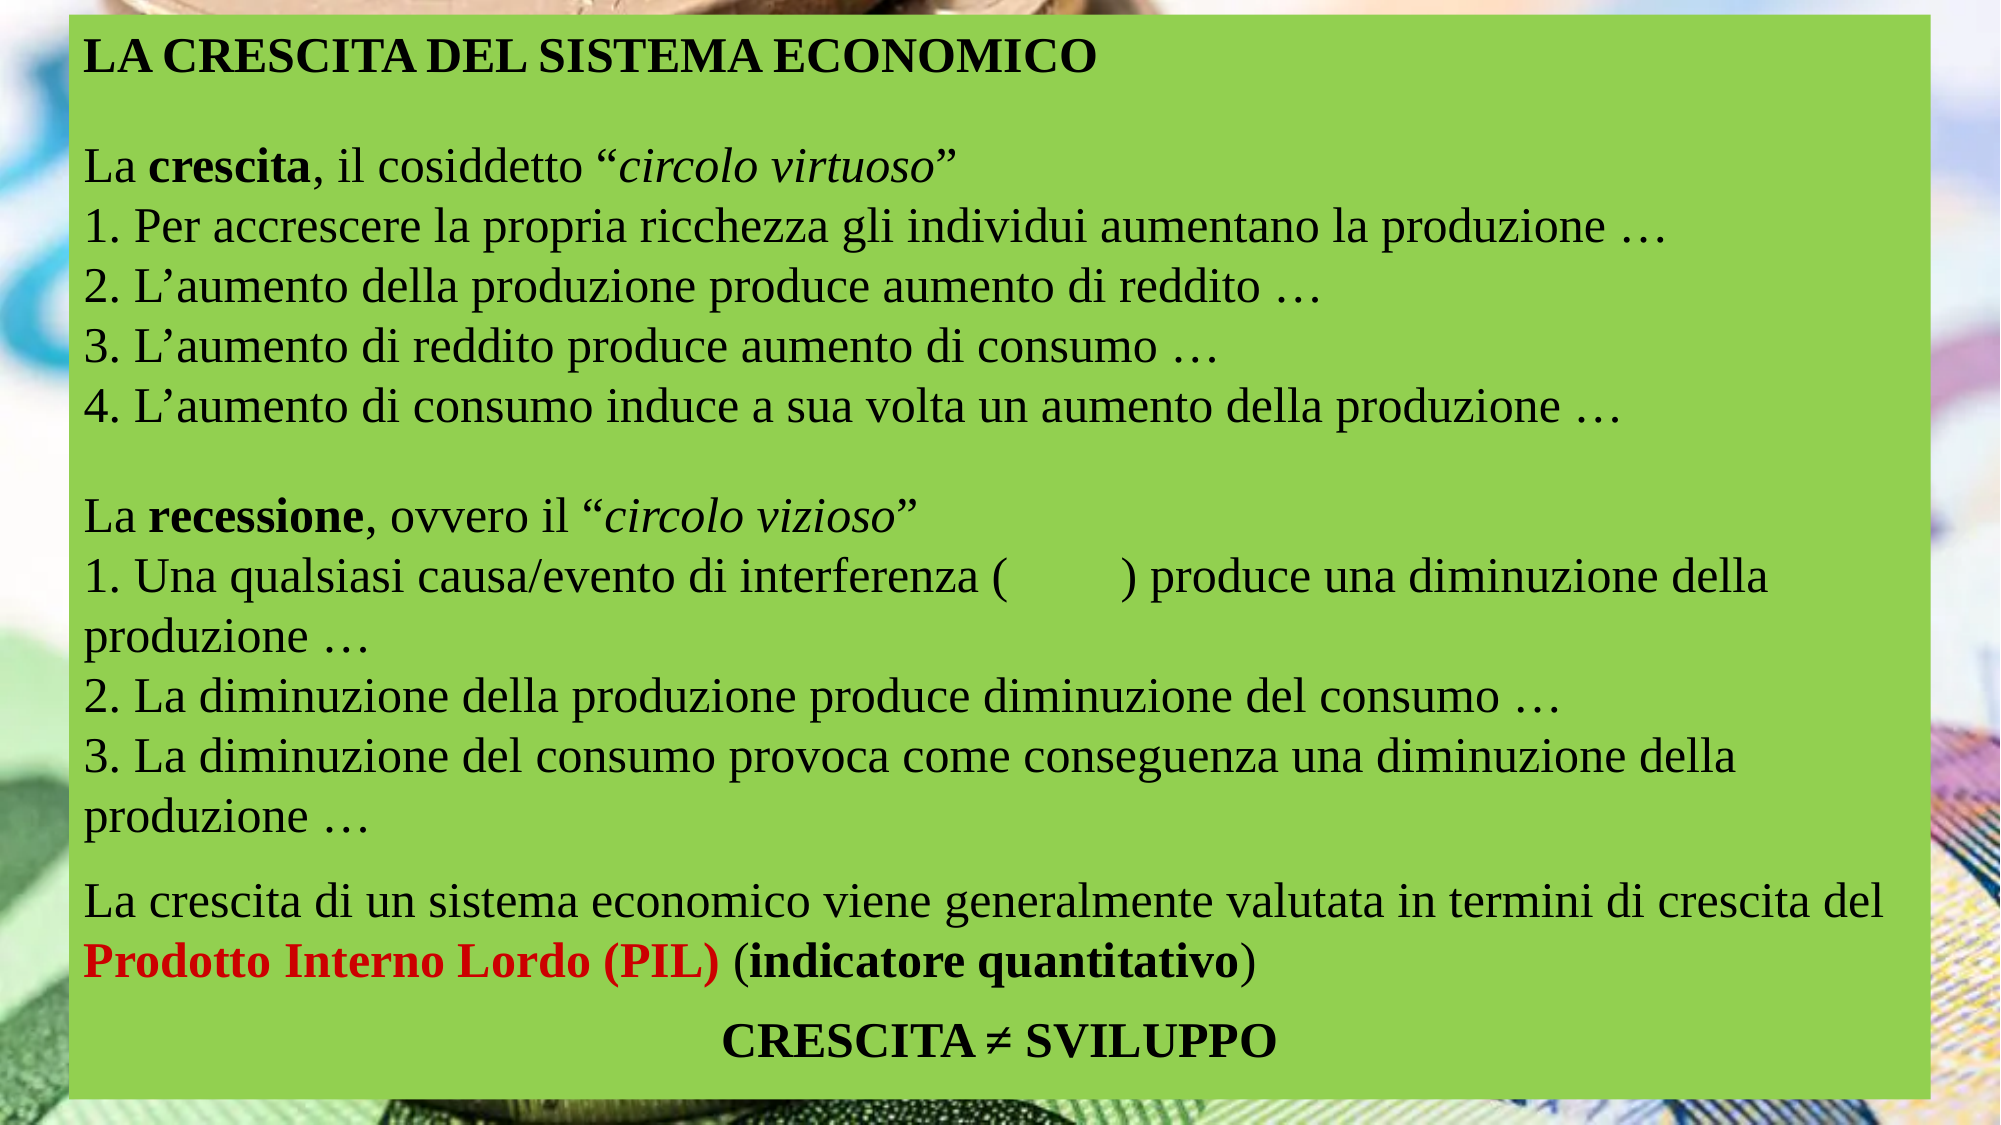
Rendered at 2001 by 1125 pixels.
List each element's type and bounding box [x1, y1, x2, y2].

text_box [0, 0, 2000, 1125]
